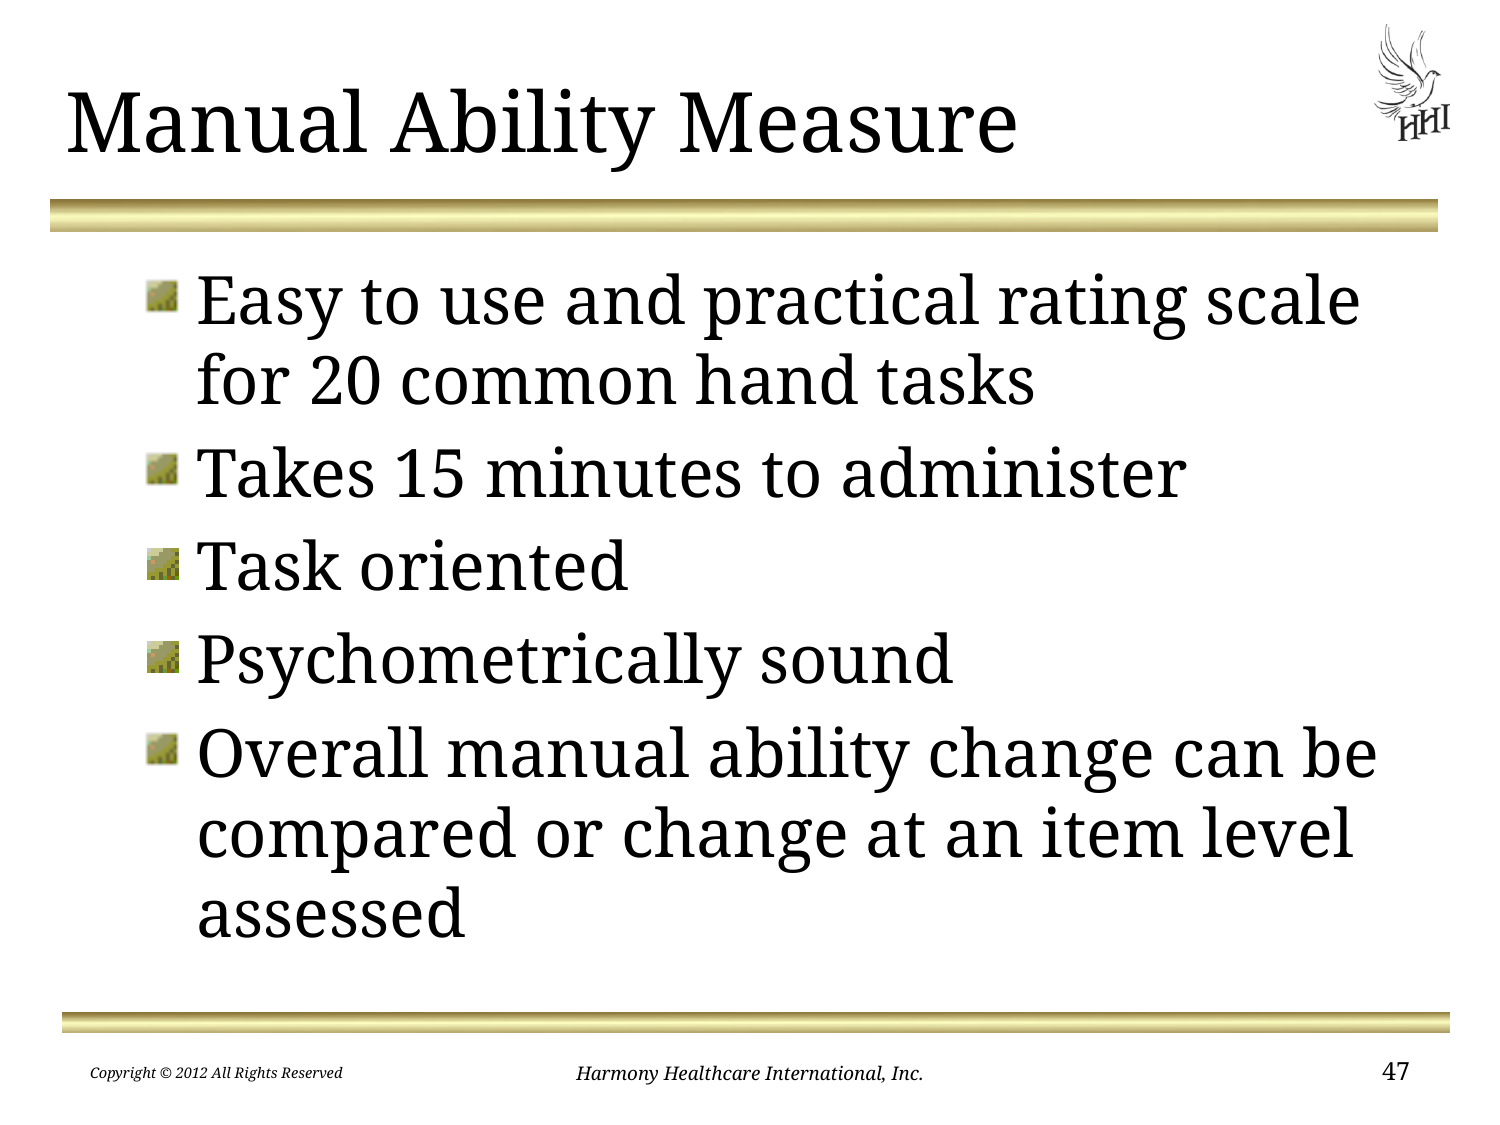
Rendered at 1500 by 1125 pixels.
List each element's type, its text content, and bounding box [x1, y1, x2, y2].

picture [140, 727, 187, 774]
picture [1426, 24, 1450, 141]
picture [50, 199, 1438, 232]
slide_number 47 [1074, 1042, 1425, 1103]
footer Harmony Healthcare International, Inc. [512, 1042, 988, 1103]
list Easy to use and practical rating scale for 20 common hand tasks Takes 15 minutes to administer Task oriented Psychometrically sound Overall manual ability change can be compared or change at an item level assessed [124, 249, 1401, 918]
picture [62, 1012, 1450, 1033]
picture [140, 633, 187, 681]
picture [140, 274, 187, 321]
picture [140, 540, 187, 588]
slide_number Copyright © 2012 All Rights Reserved [75, 1042, 425, 1103]
title Manual Ability Measure [49, 24, 1426, 213]
picture [140, 447, 187, 494]
